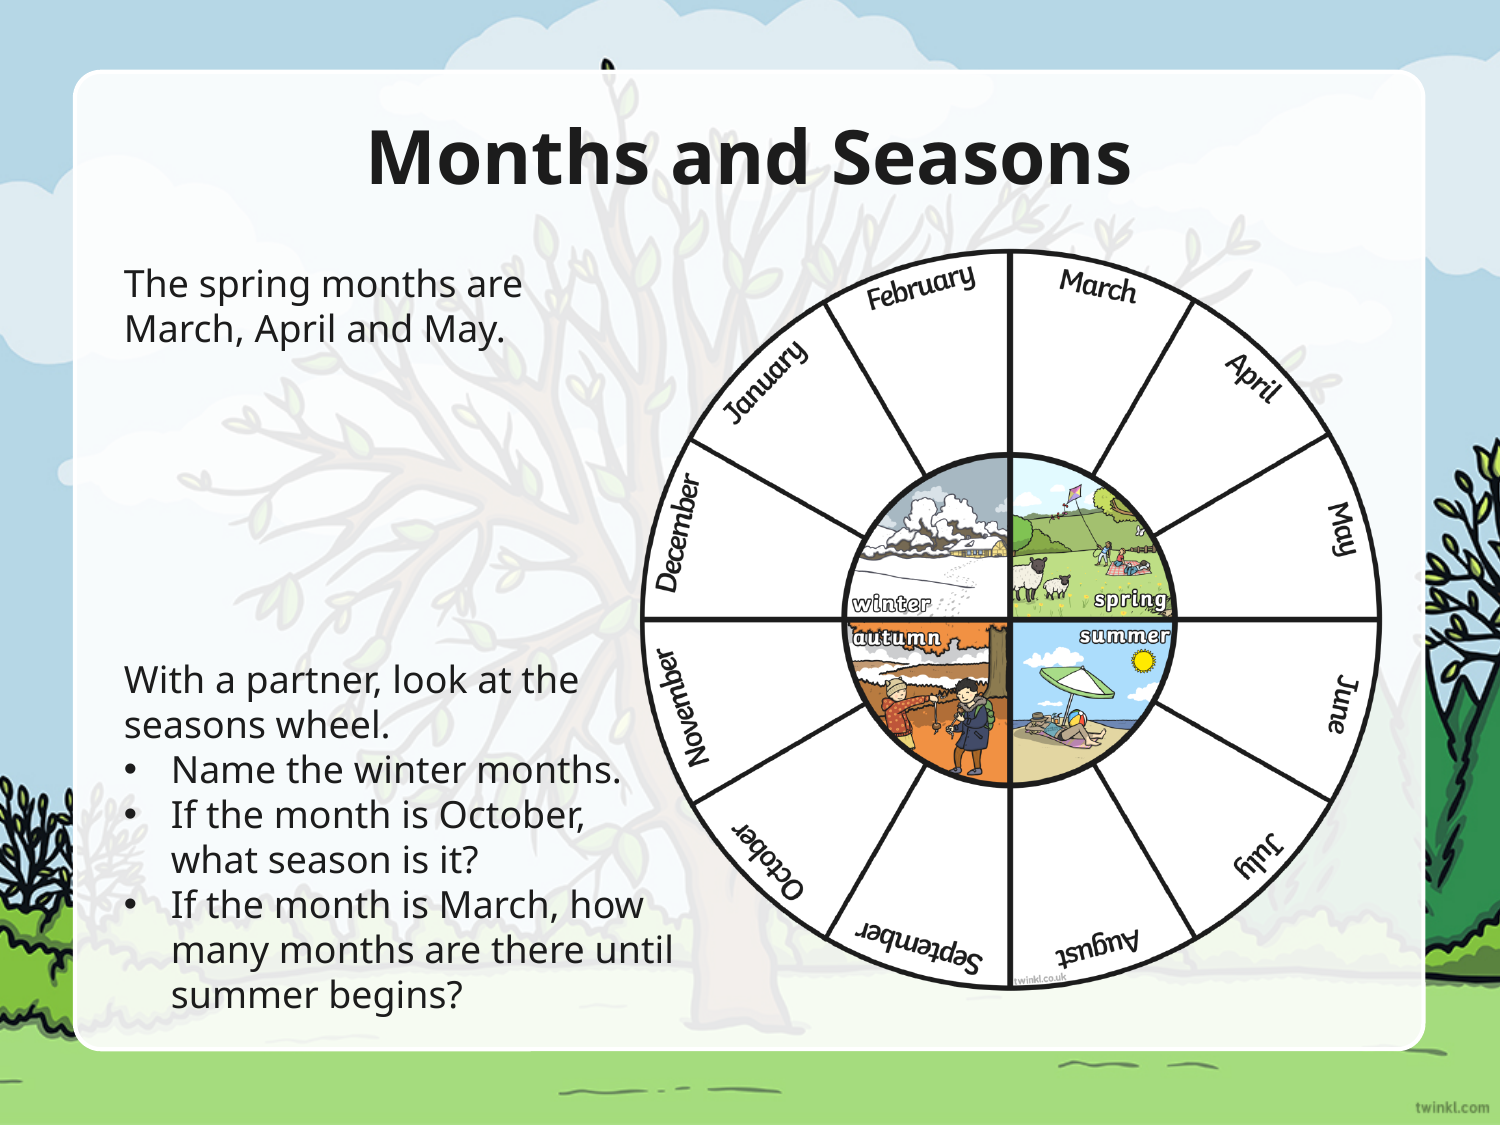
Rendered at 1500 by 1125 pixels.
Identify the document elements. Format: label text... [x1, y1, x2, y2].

text_box The spring months are March, April and May. [123, 248, 625, 362]
title Months and Seasons [75, 78, 1424, 242]
picture [0, 0, 1500, 1125]
text_box With a partner, look at the seasons wheel. Name the winter months. If the month is October, what season is it? If the month is March, how many months are there until summer begins? [123, 644, 682, 1029]
